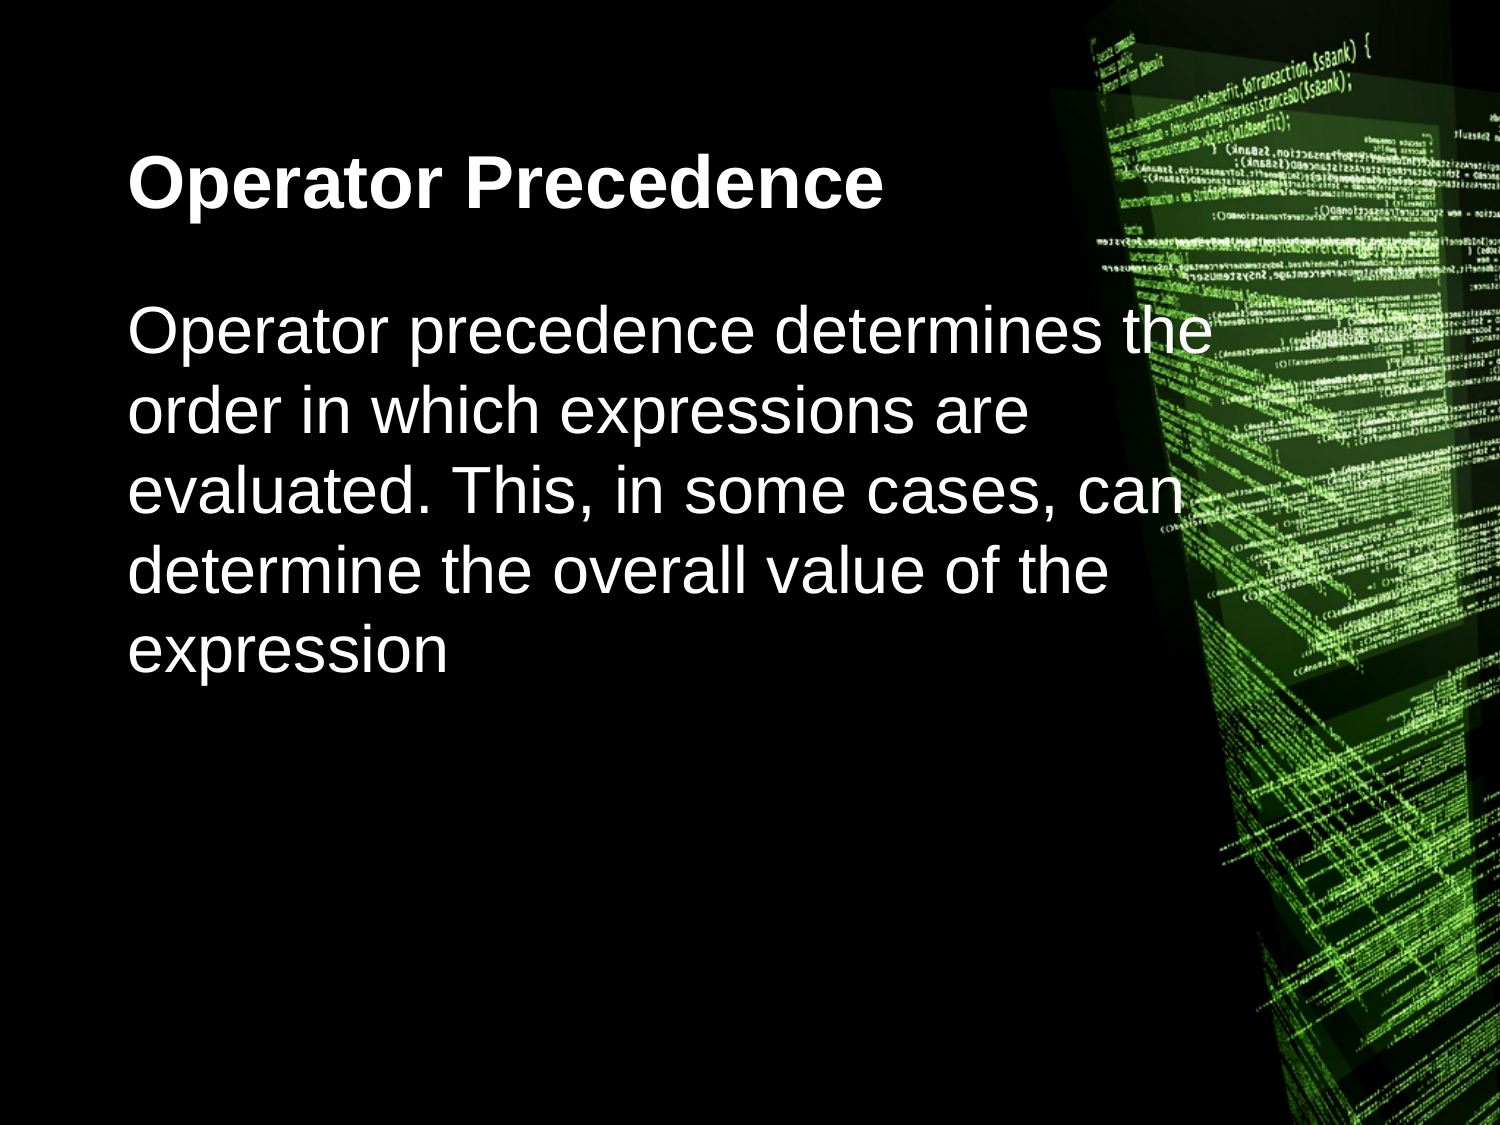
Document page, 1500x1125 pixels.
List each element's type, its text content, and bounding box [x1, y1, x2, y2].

picture [0, 0, 1500, 1125]
list Operator precedence determines the order in which expressions are evaluated. This, in some cases, can determine the overall value of the expression [111, 278, 1341, 906]
title Operator Precedence [111, 136, 1259, 221]
